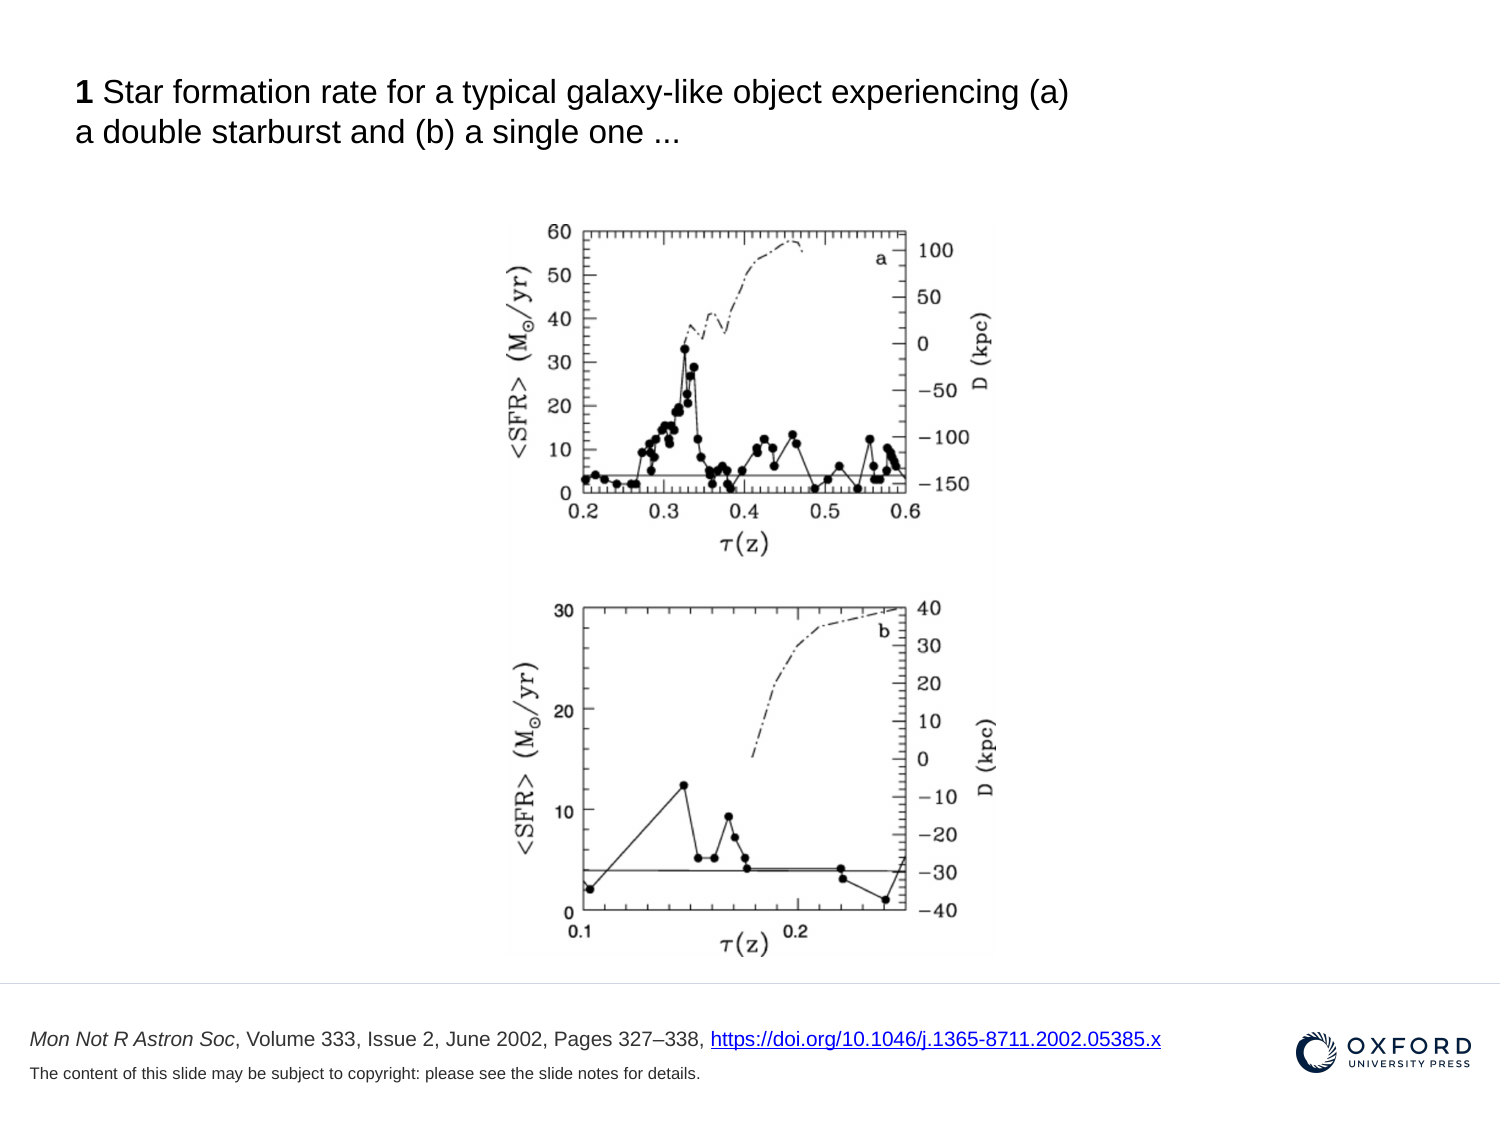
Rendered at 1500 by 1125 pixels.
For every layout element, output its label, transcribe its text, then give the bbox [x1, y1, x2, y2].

picture [1296, 1032, 1471, 1073]
footer Mon Not R Astron Soc, Volume 333, Issue 2, June 2002, Pages 327–338, https://doi.org/10.1046/j.1365-8711.2002.05385.x The content of this slide may be subject to copyright: please see the slide notes for details. [0, 983, 1260, 1125]
title 1 Star formation rate for a typical galaxy-like object experiencing (a) a double starburst and (b) a single one ... [75, 69, 1078, 171]
picture [506, 224, 996, 957]
